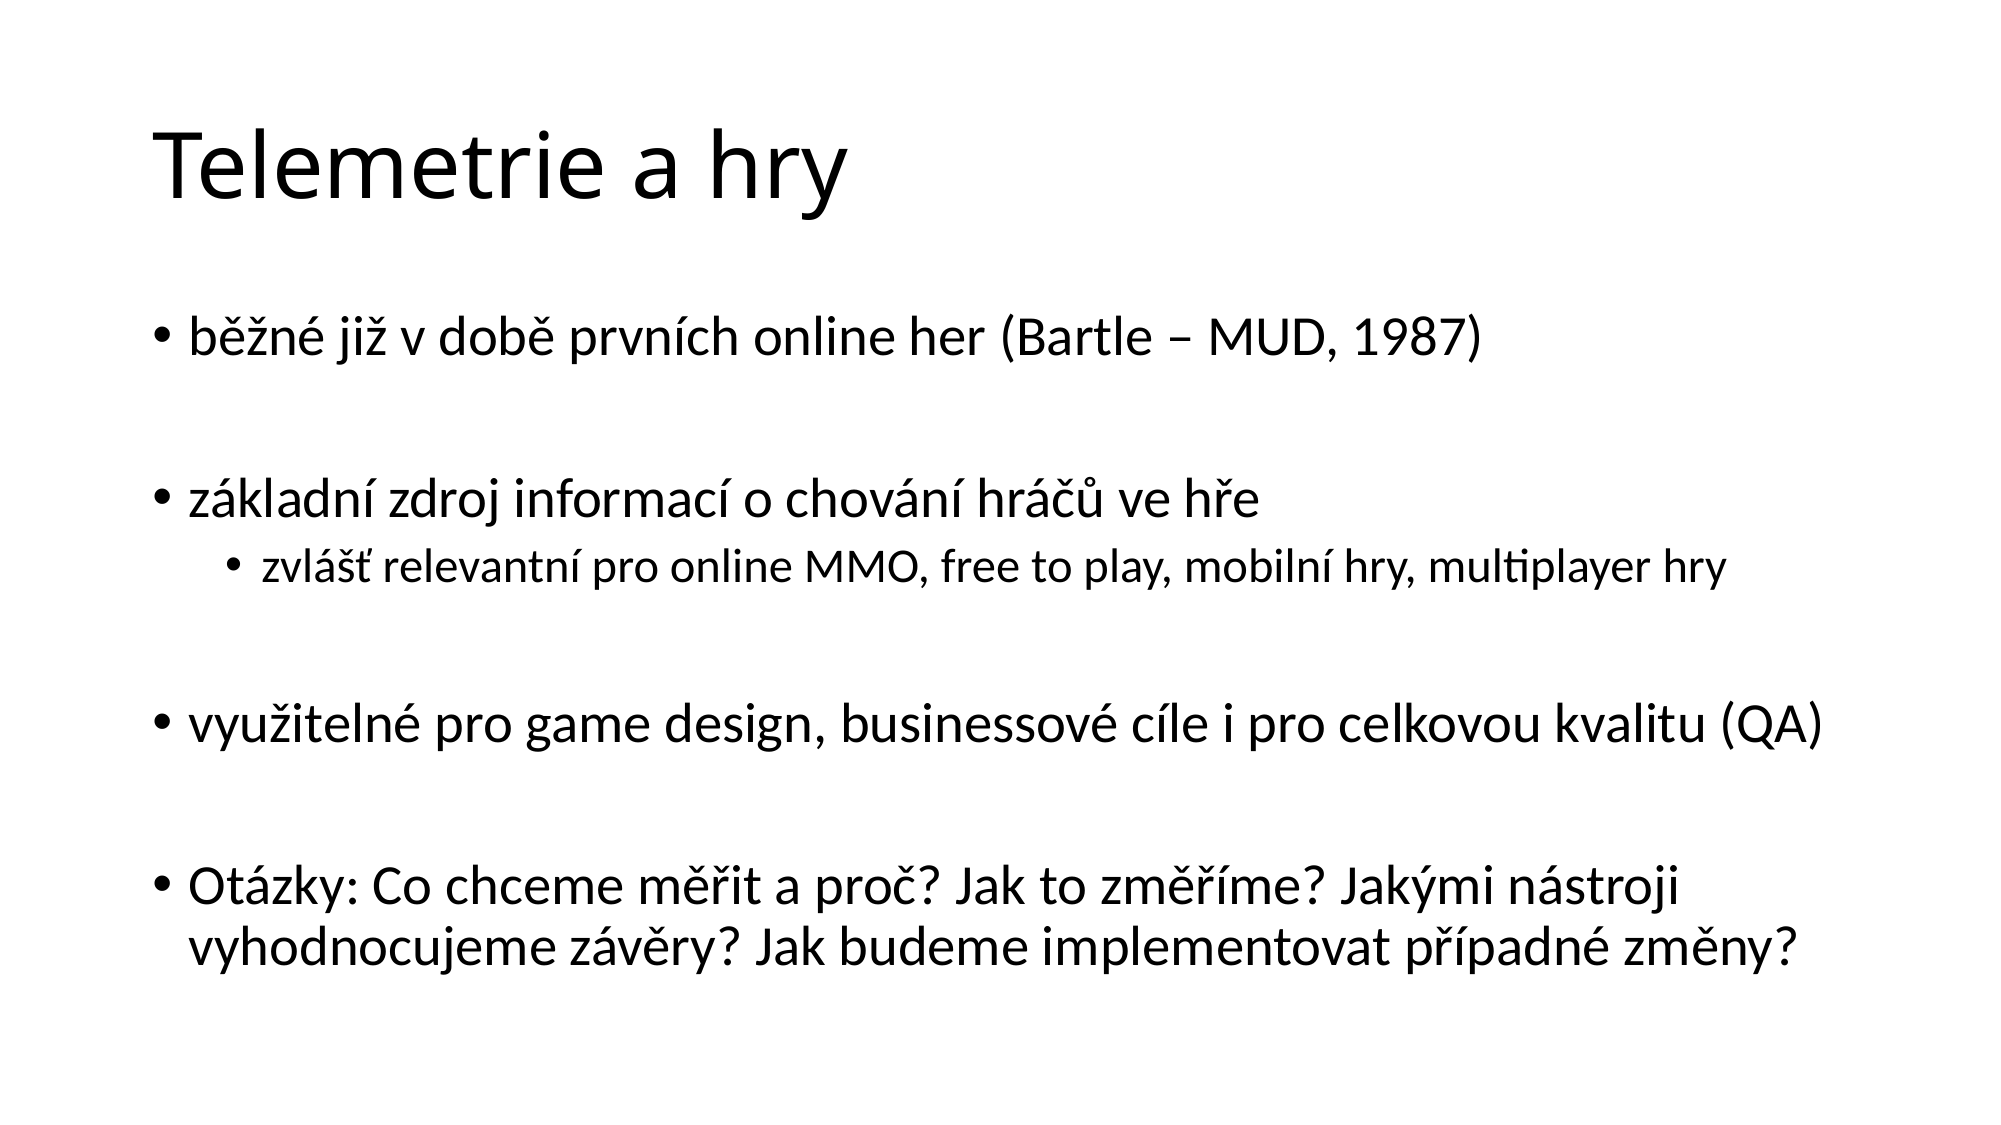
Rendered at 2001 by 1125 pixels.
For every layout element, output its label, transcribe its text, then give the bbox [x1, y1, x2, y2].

title Telemetrie a hry [137, 59, 1863, 278]
list běžné již v době prvních online her (Bartle – MUD, 1987) základní zdroj informací o chování hráčů ve hře zvlášť relevantní pro online MMO, free to play, mobilní hry, multiplayer hry využitelné pro game design, businessové cíle i pro celkovou kvalitu (QA) Otázky: Co chceme měřit a proč? Jak to změříme? Jakými nástroji vyhodnocujeme závěry? Jak budeme implementovat případné změny? [137, 299, 1863, 1095]
